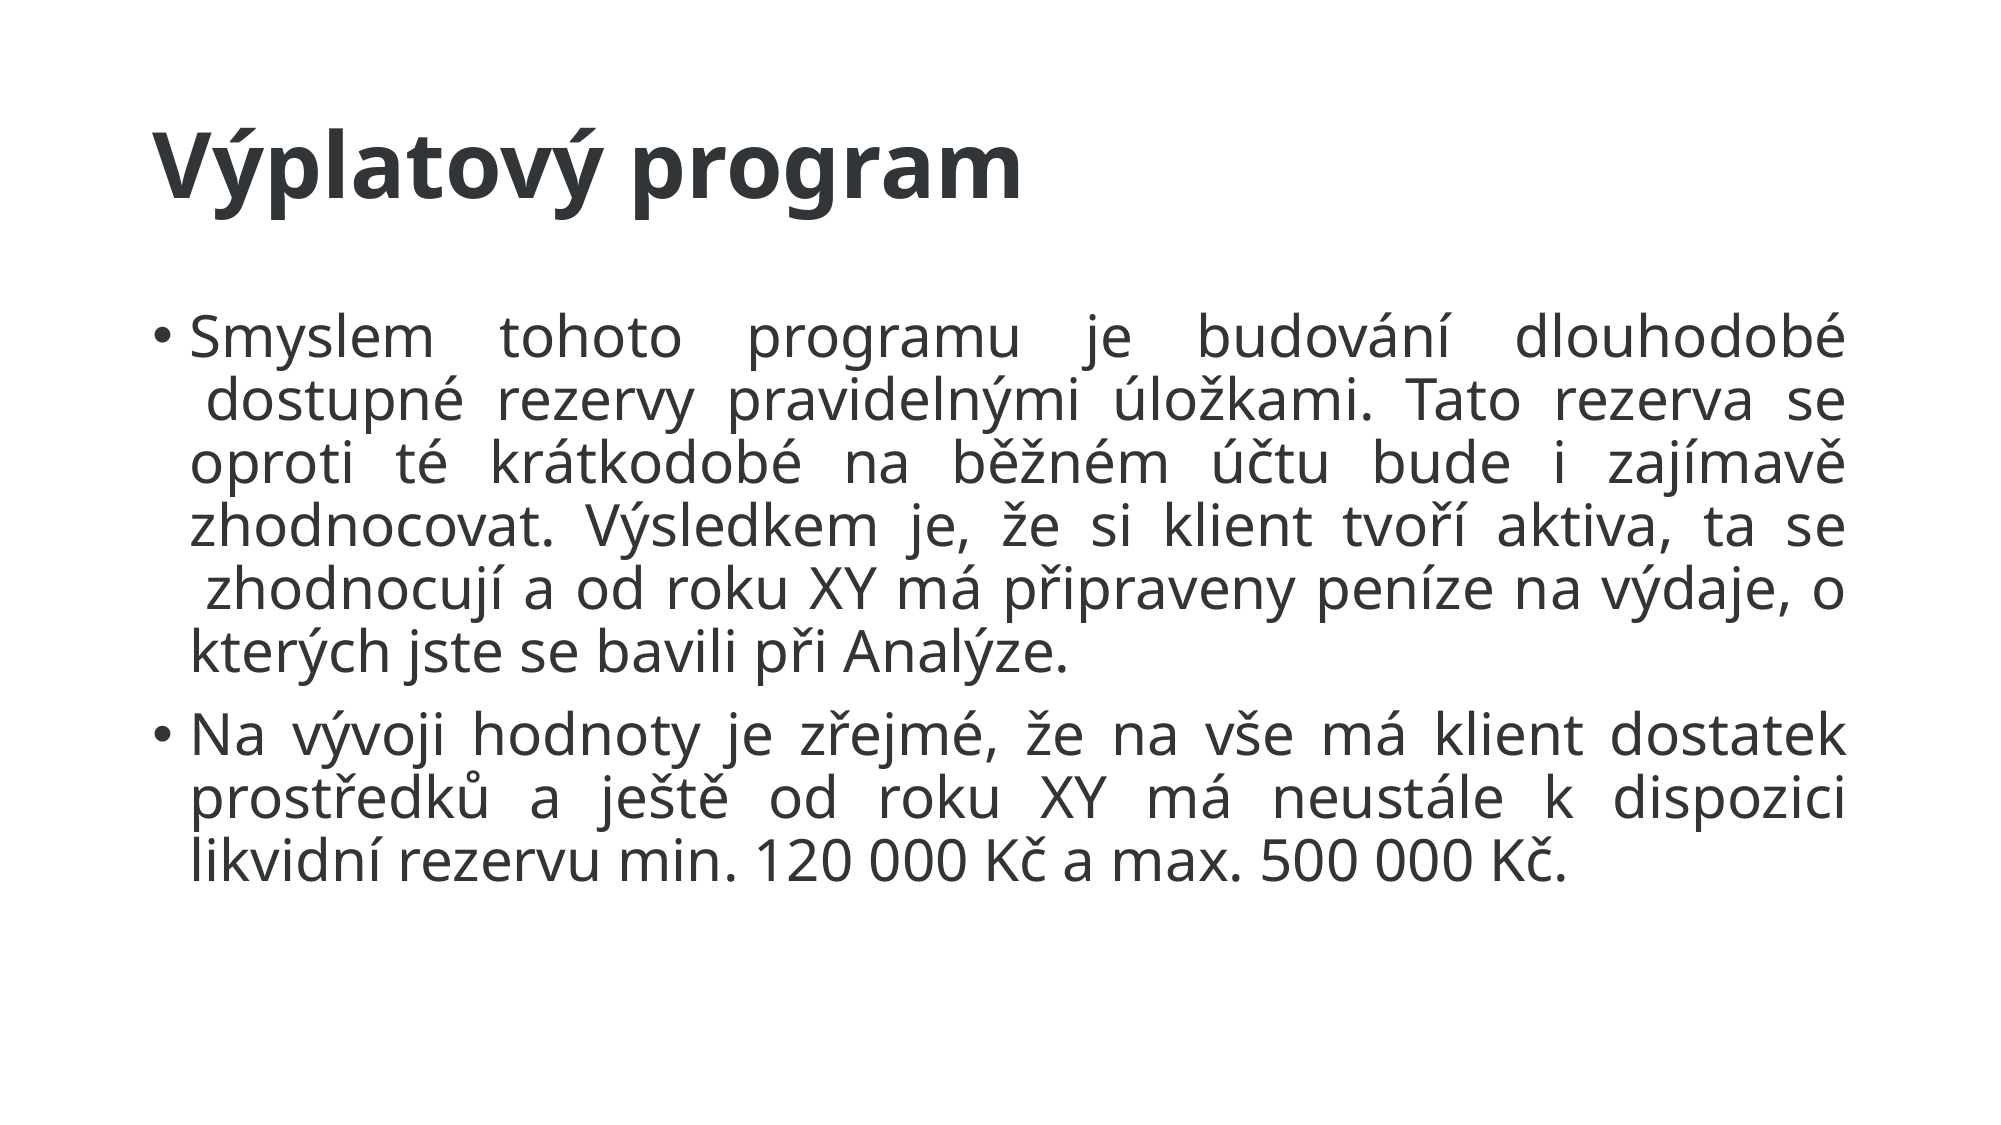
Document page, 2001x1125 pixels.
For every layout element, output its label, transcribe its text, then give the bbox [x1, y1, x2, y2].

list Smyslem tohoto programu je budování dlouhodobé dostupné rezervy pravidelnými úložkami. Tato rezerva se oproti té krátkodobé na běžném účtu bude i zajímavě zhodnocovat. Výsledkem je, že si klient tvoří aktiva, ta se zhodnocují a od roku XY má připraveny peníze na výdaje, o kterých jste se bavili při Analýze. Na vývoji hodnoty je zřejmé, že na vše má klient dostatek prostředků a ještě od roku XY má neustále k dispozici likvidní rezervu min. 120 000 Kč a max. 500 000 Kč. [137, 299, 1863, 1014]
title Výplatový program [137, 59, 1863, 278]
